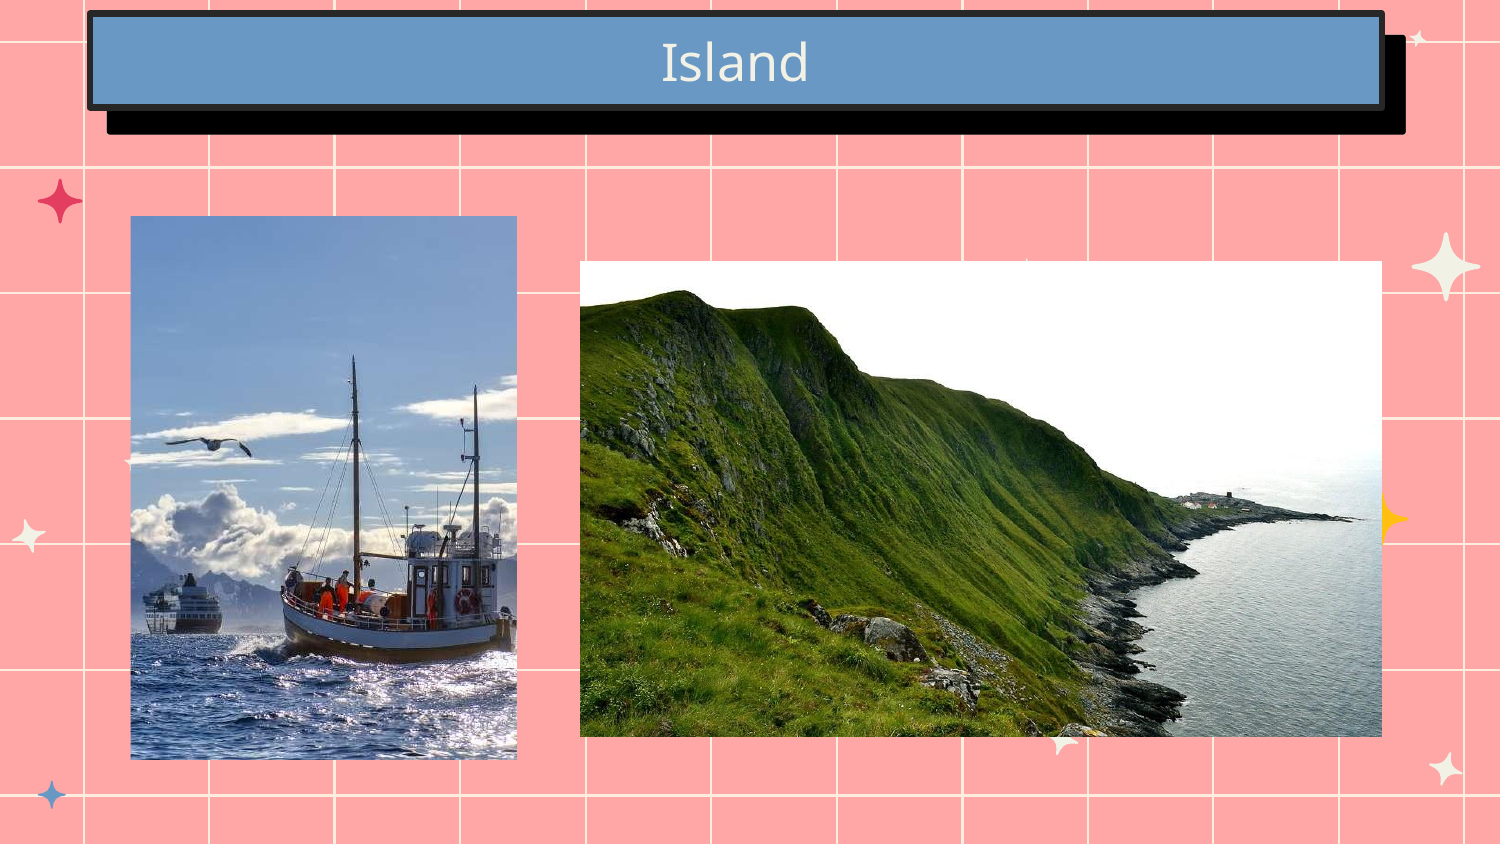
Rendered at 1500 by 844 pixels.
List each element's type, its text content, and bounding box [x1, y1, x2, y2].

title Island [87, 10, 1385, 111]
picture [130, 216, 518, 760]
picture [580, 260, 1383, 737]
